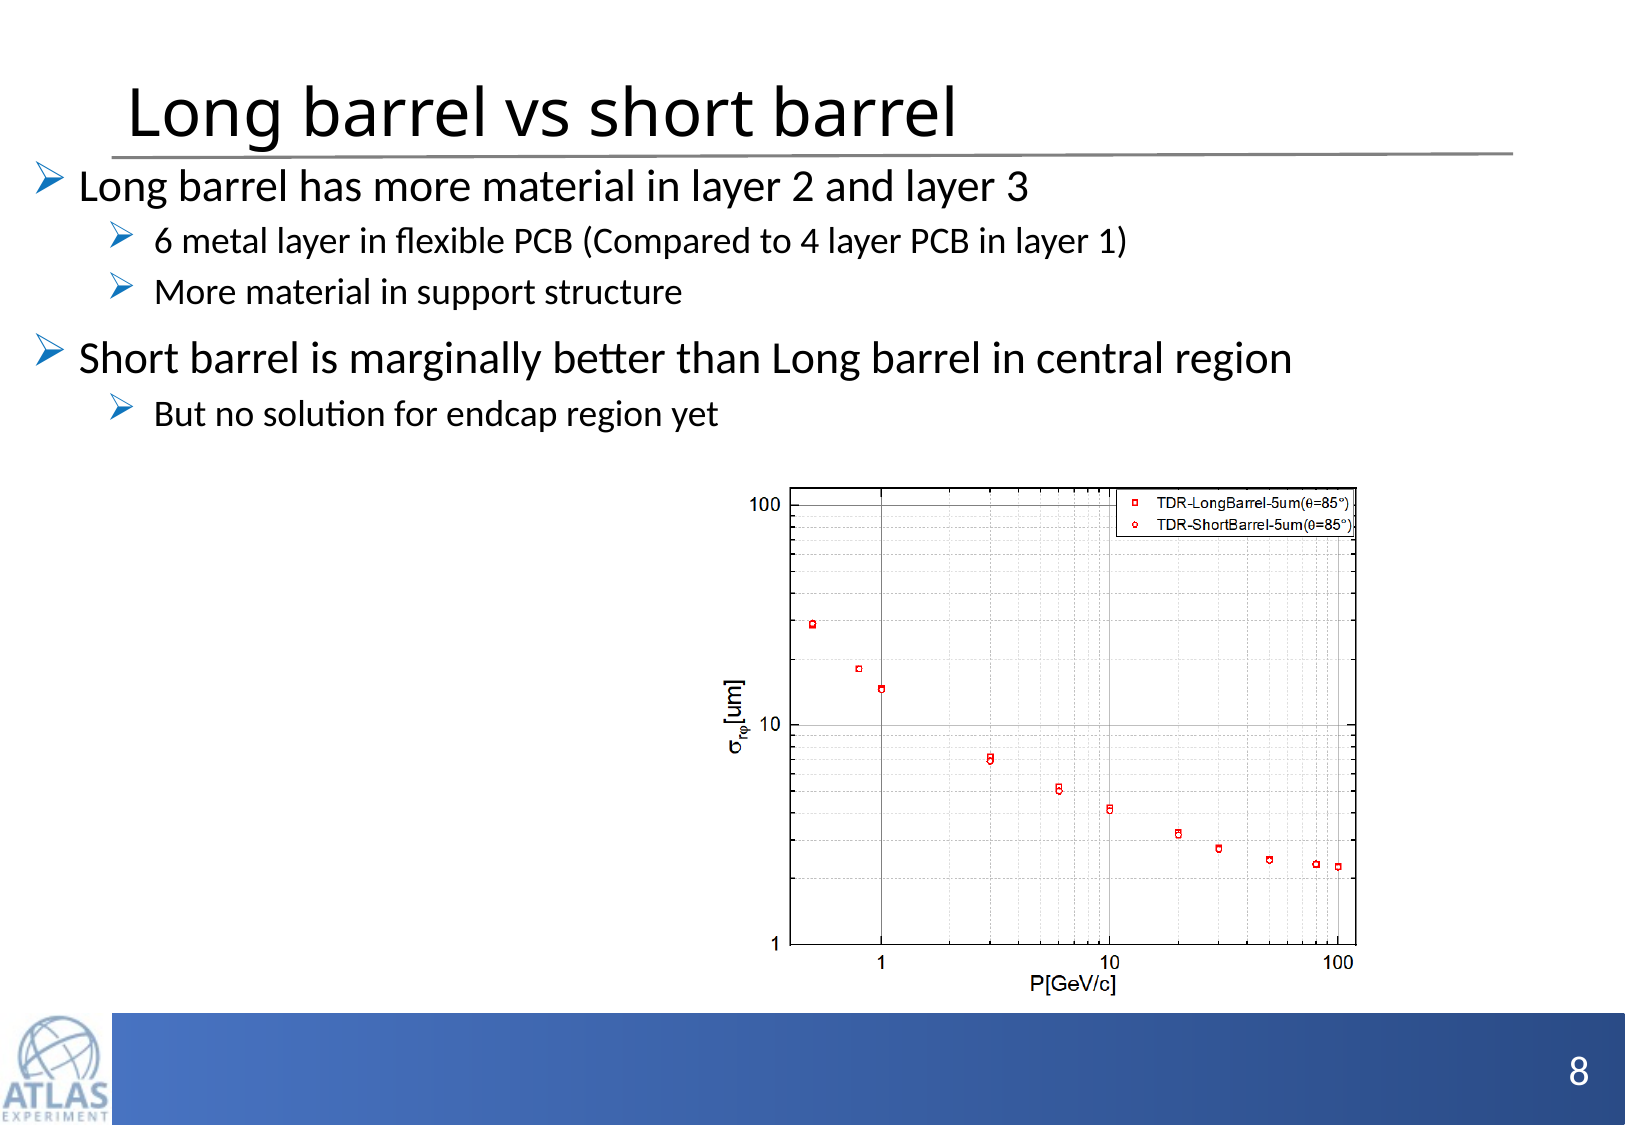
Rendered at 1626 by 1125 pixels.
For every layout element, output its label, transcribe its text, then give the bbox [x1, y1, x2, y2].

picture [699, 471, 1372, 1011]
title Long barrel vs short barrel [111, 59, 1514, 170]
list Long barrel has more material in layer 2 and layer 3 6 metal layer in flexible PCB (Compared to 4 layer PCB in layer 1) More material in support structure Short barrel is marginally better than Long barrel in central region But no solution for endcap region yet [16, 154, 1419, 807]
